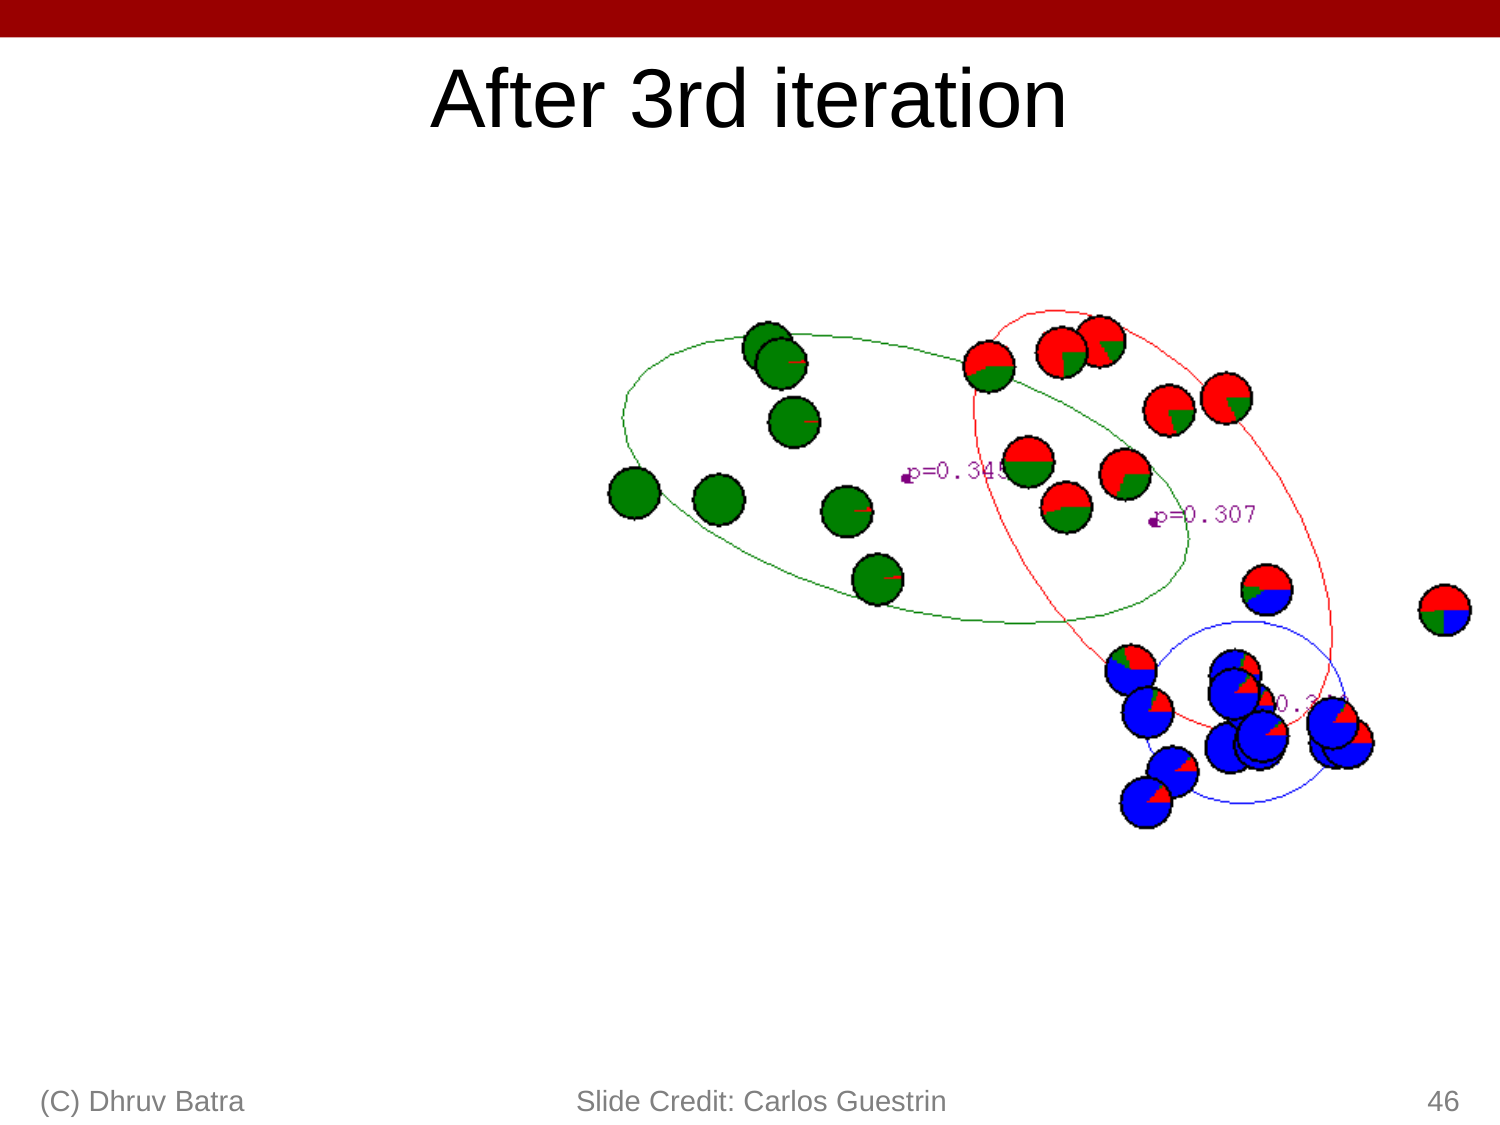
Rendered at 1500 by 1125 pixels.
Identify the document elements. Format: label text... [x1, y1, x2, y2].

title After 3rd iteration [112, 37, 1388, 151]
text_box Slide Credit: Carlos Guestrin [524, 1074, 963, 1125]
picture [512, 74, 1500, 1065]
slide_number 46 [1162, 1074, 1476, 1125]
footer (C) Dhruv Batra [24, 1049, 501, 1125]
